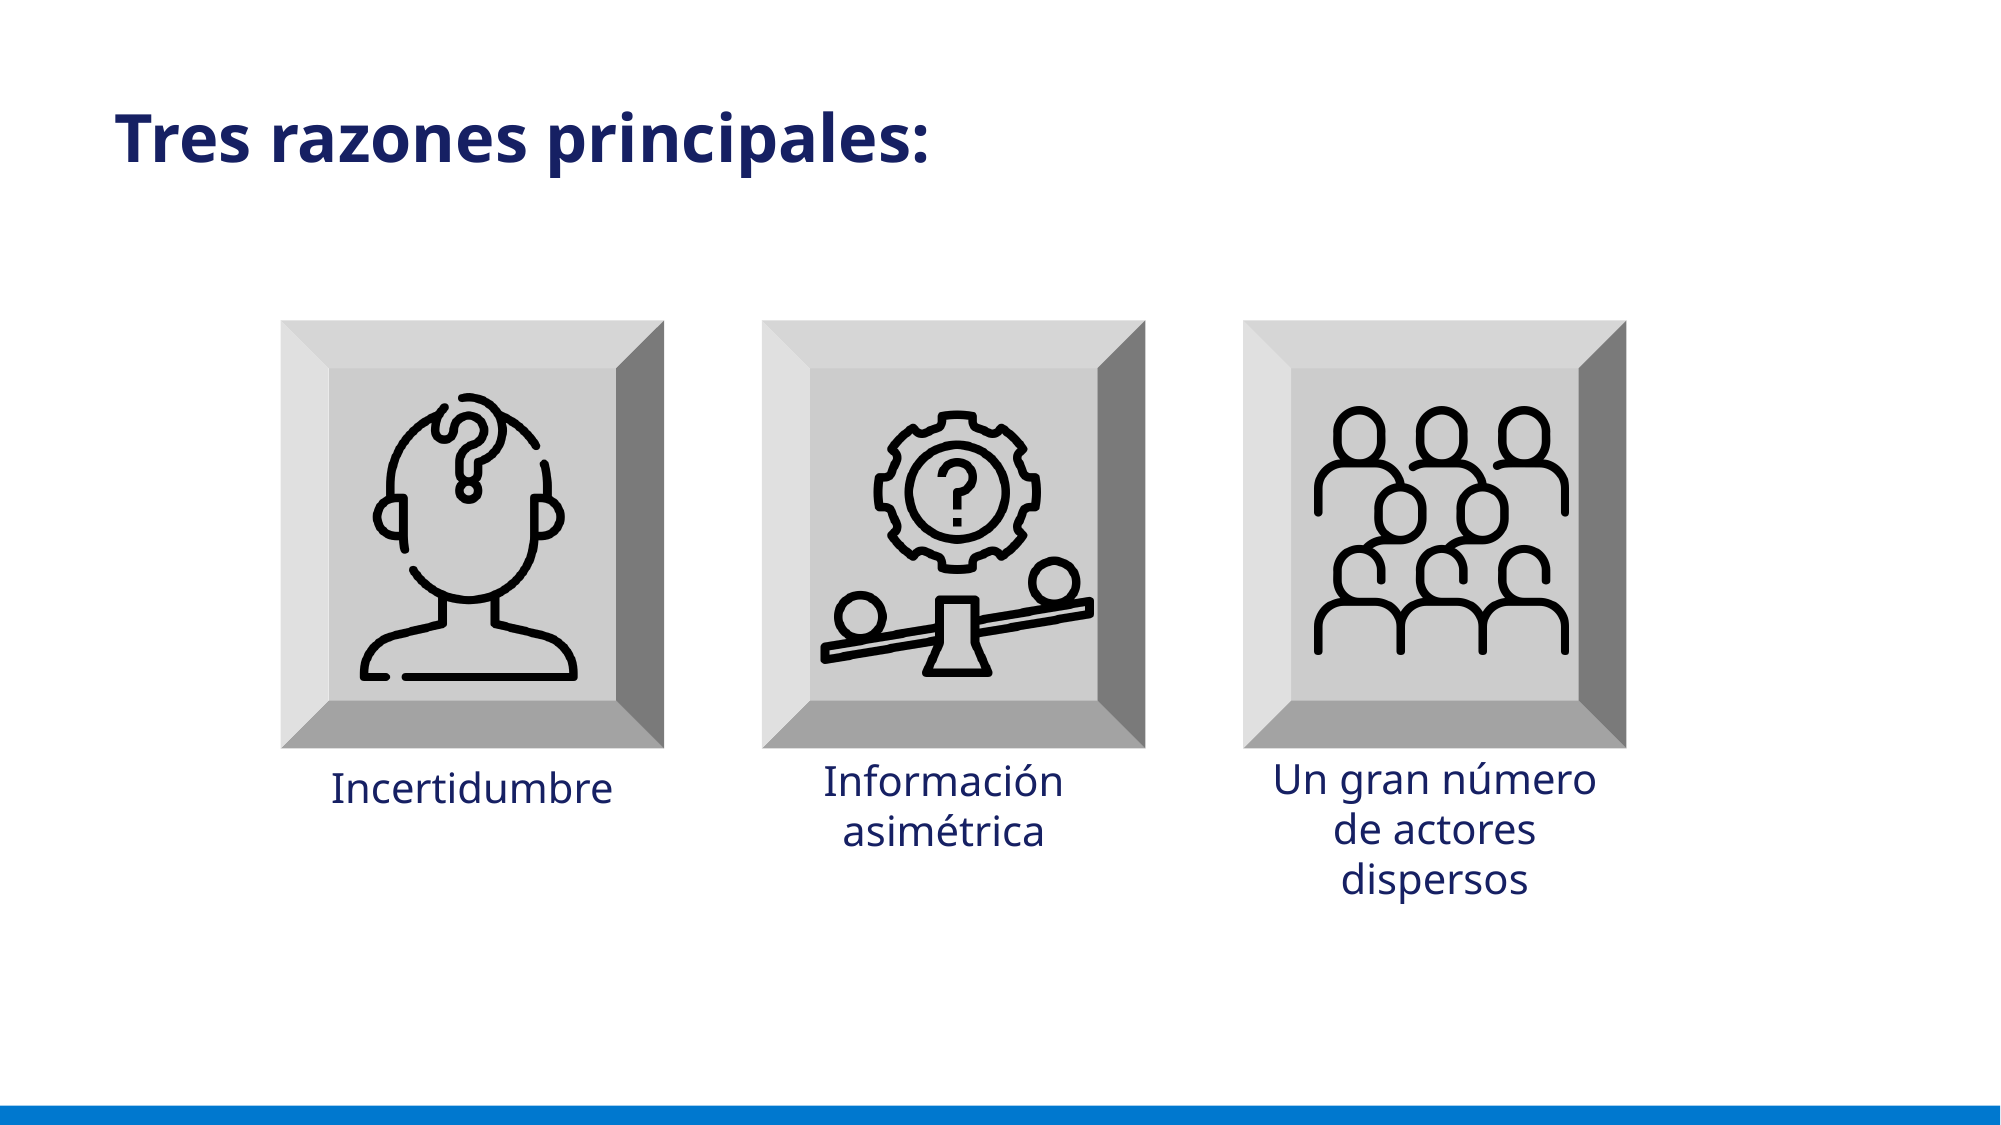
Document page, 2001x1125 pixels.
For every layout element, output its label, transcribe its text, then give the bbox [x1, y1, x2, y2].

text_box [1243, 320, 1627, 749]
text_box Un gran número de actores dispersos [1243, 749, 1627, 996]
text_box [761, 320, 1146, 749]
text_box Incertidumbre [280, 754, 665, 959]
title Tres razones principales: [99, 97, 1900, 253]
text_box Información asimétrica [761, 749, 1127, 998]
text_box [280, 320, 665, 749]
